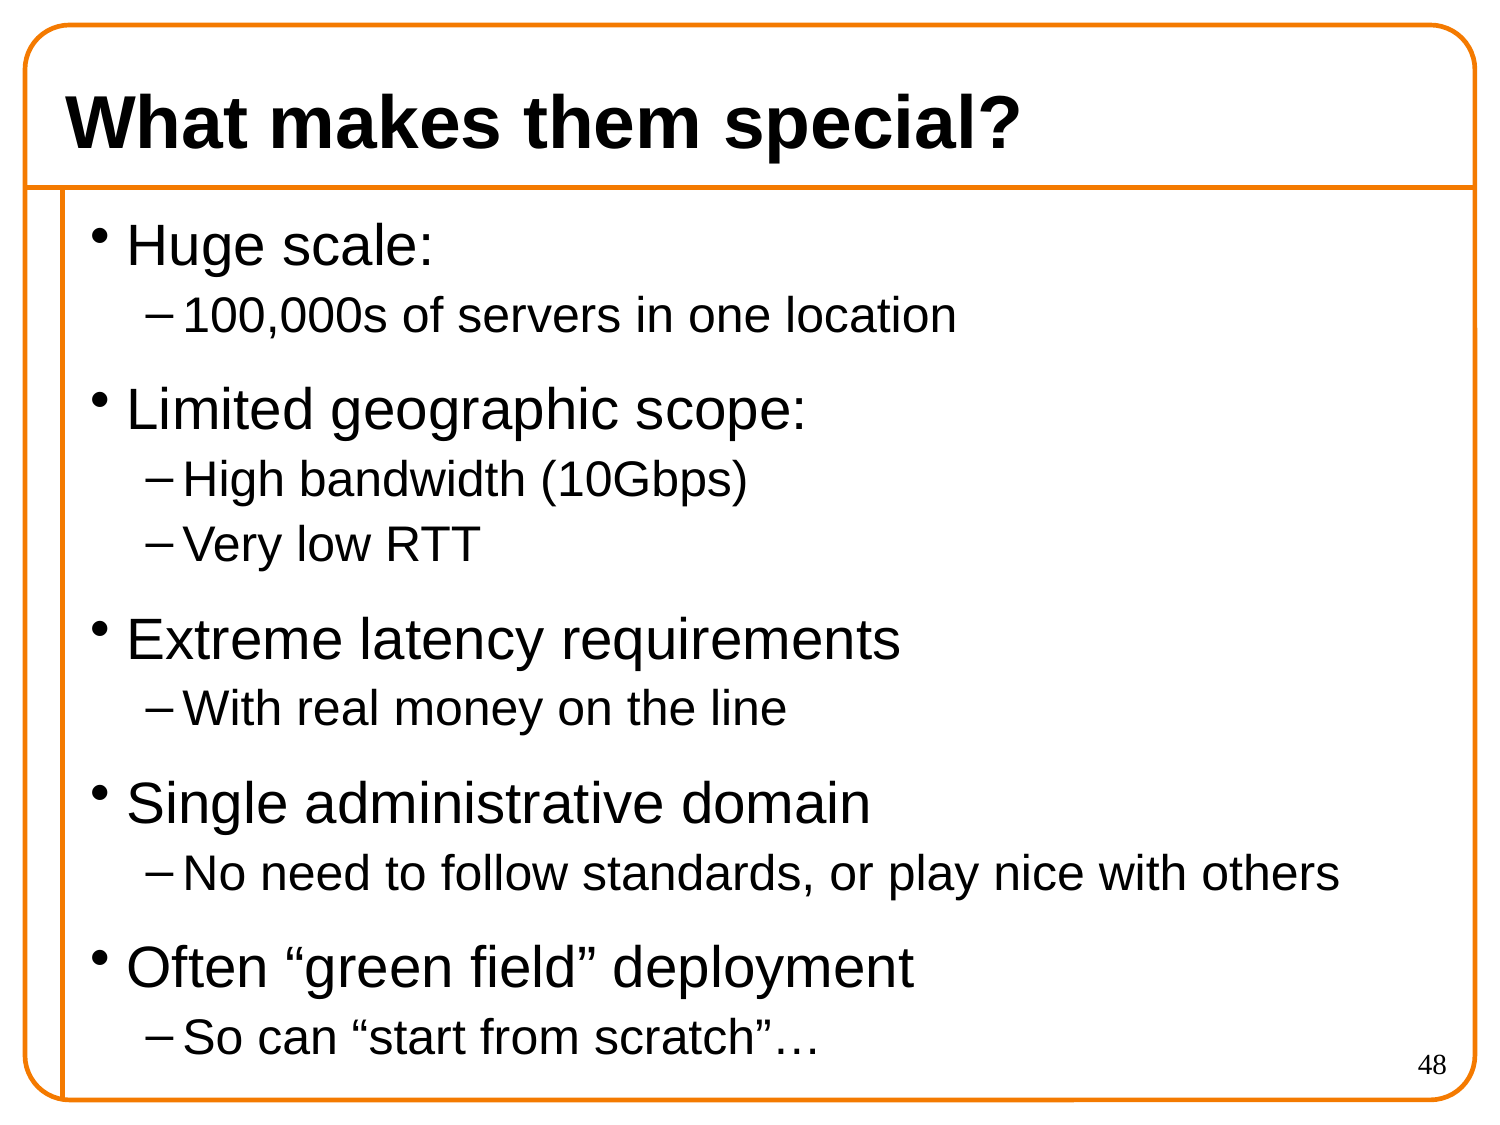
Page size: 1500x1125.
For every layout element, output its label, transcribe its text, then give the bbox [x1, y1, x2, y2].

slide_number 48 [1312, 1037, 1463, 1101]
title What makes them special? [50, 62, 1500, 175]
list Huge scale: 100,000s of servers in one location Limited geographic scope: High bandwidth (10Gbps) Very low RTT Extreme latency requirements With real money on the line Single administrative domain No need to follow standards, or play nice with others Often “green field” deployment So can “start from scratch”… [75, 200, 1463, 1100]
